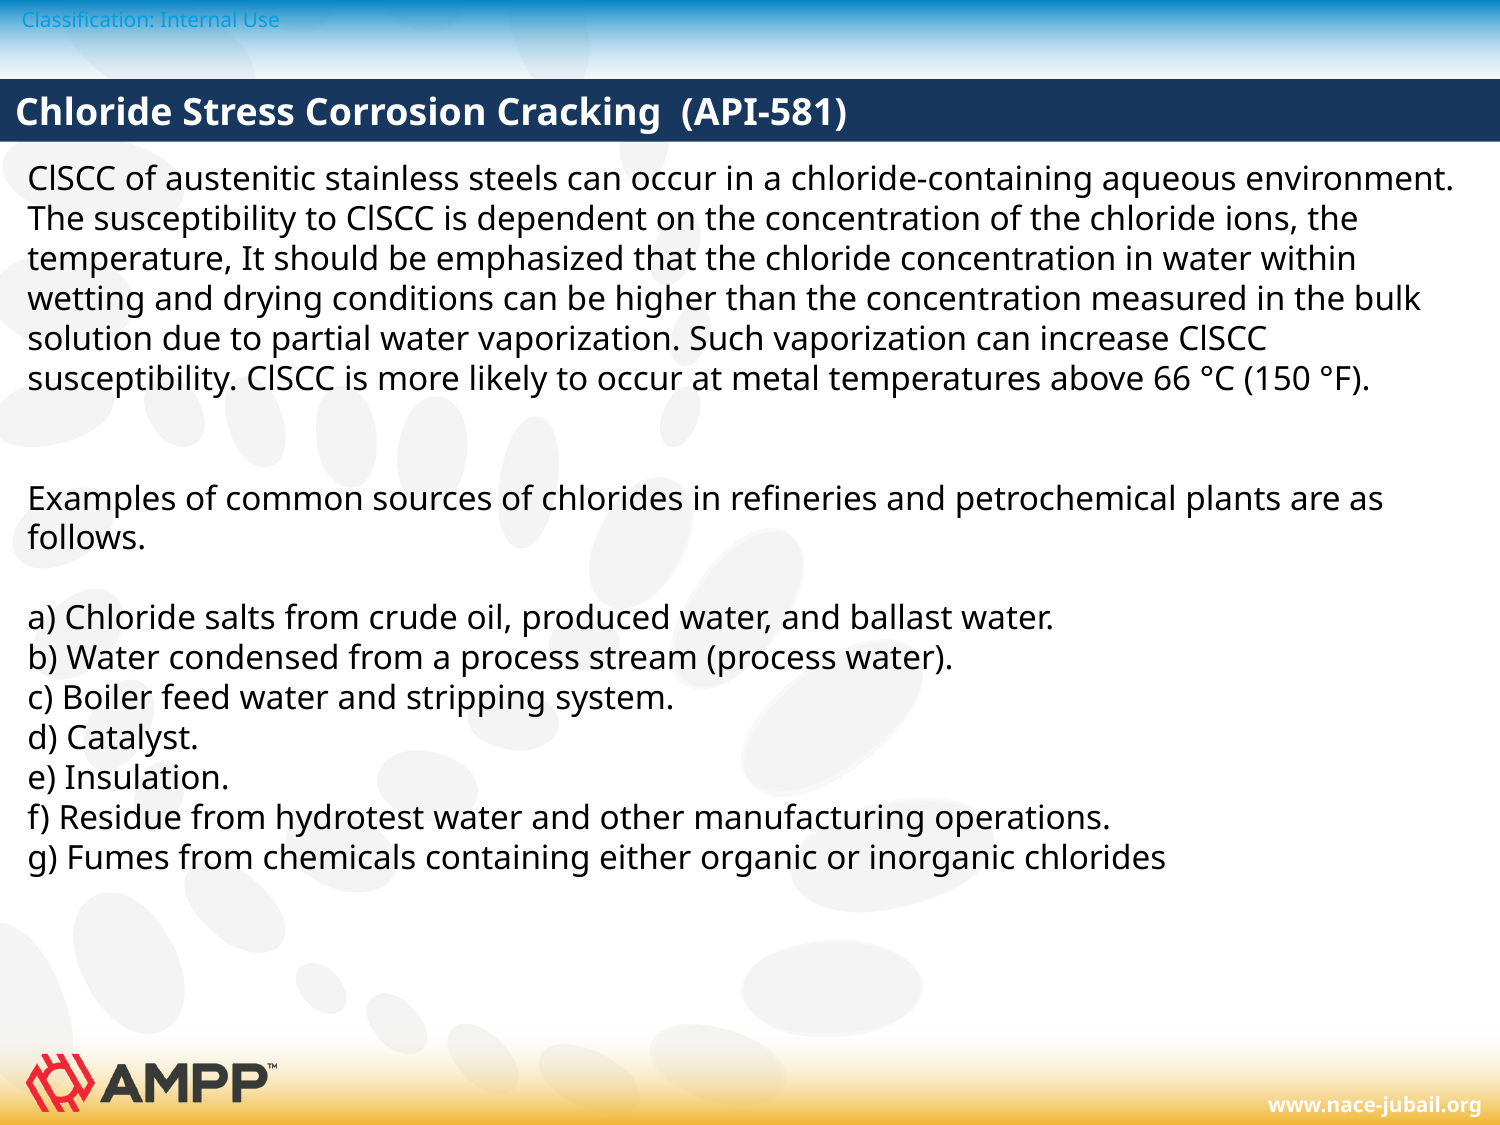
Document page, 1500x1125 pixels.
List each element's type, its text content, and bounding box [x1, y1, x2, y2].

picture [24, 1052, 278, 1113]
text_box ClSCC of austenitic stainless steels can occur in a chloride-containing aqueous environment. The susceptibility to ClSCC is dependent on the concentration of the chloride ions, the temperature, It should be emphasized that the chloride concentration in water within wetting and drying conditions can be higher than the concentration measured in the bulk solution due to partial water vaporization. Such vaporization can increase ClSCC susceptibility. ClSCC is more likely to occur at metal temperatures above 66 °C (150 °F). Examples of common sources of chlorides in refineries and petrochemical plants are as follows. a) Chloride salts from crude oil, produced water, and ballast water. b) Water condensed from a process stream (process water). c) Boiler feed water and stripping system. d) Catalyst. e) Insulation. f) Residue from hydrotest water and other manufacturing operations. g) Fumes from chemicals containing either organic or inorganic chlorides [12, 149, 1488, 884]
title Chloride Stress Corrosion Cracking (API-581) [0, 79, 1500, 142]
